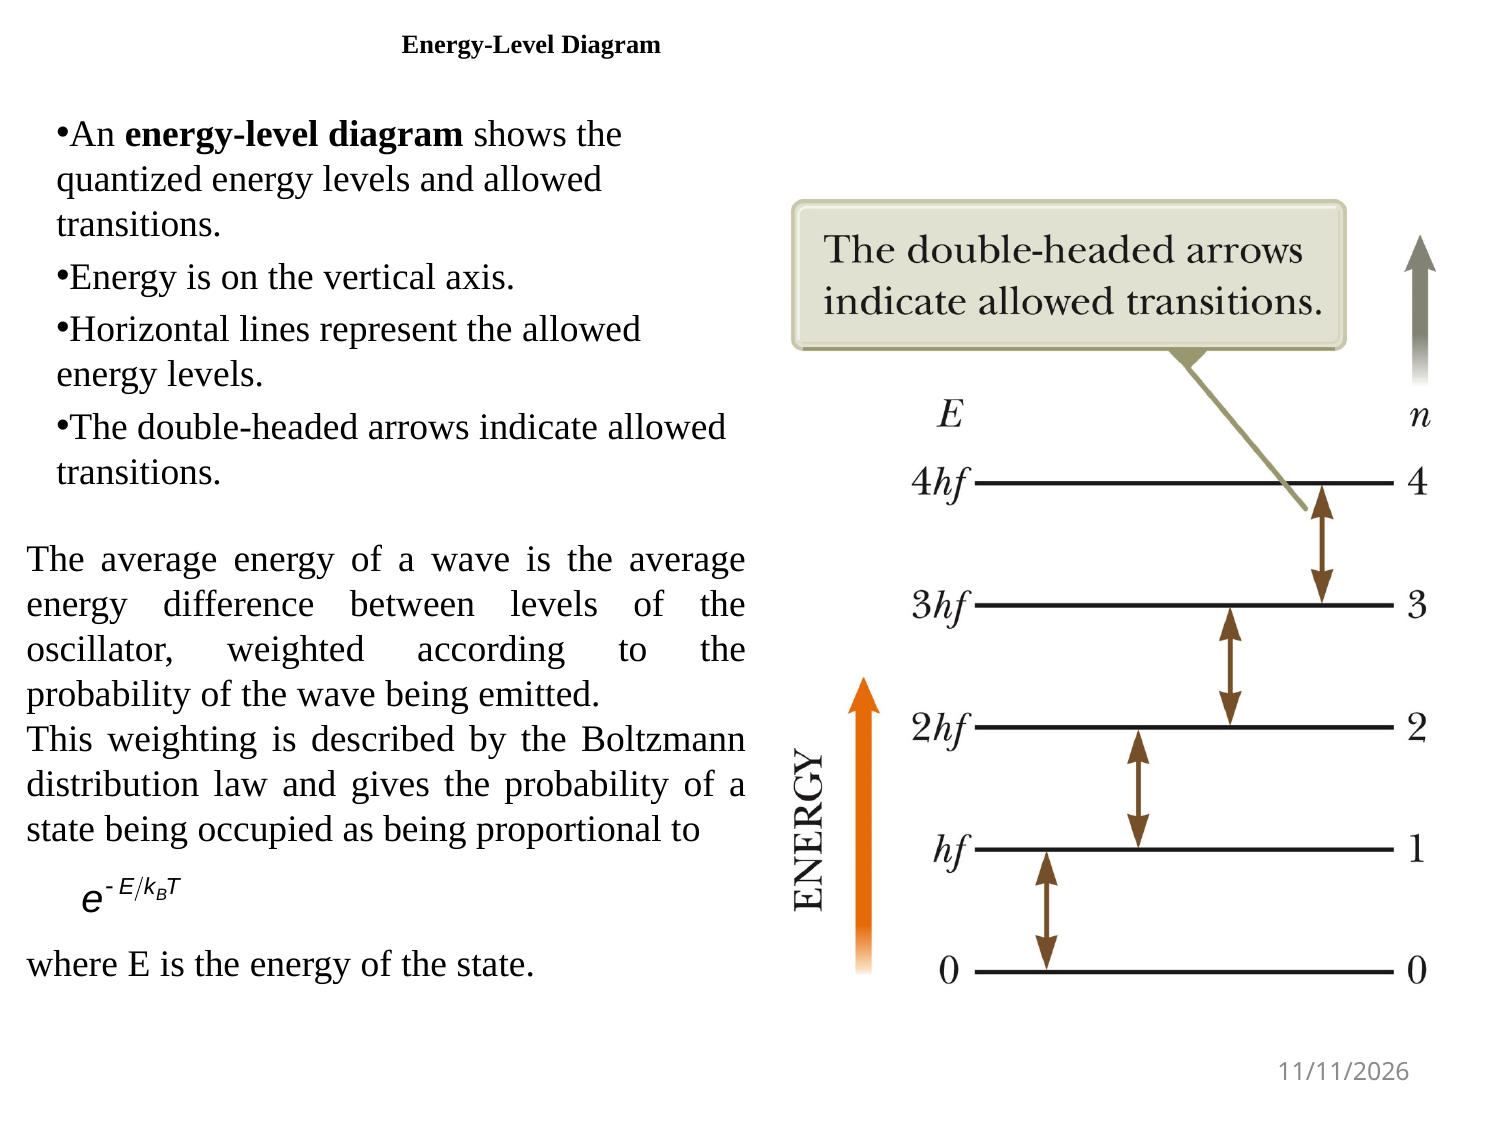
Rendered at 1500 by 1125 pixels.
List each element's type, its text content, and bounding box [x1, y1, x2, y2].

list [787, 199, 1437, 994]
text_box An energy-level diagram shows the quantized energy levels and allowed transitions. Energy is on the vertical axis. Horizontal lines represent the allowed energy levels. The double-headed arrows indicate allowed transitions. [41, 101, 762, 516]
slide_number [1074, 1042, 1425, 1103]
title Energy-Level Diagram [0, 19, 1064, 67]
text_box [76, 869, 190, 923]
text_box The average energy of a wave is the average energy difference between levels of the oscillator, weighted according to the probability of the wave being emitted. This weighting is described by the Boltzmann distribution law and gives the probability of a state being occupied as being proportional to where E is the energy of the state. [11, 527, 762, 992]
